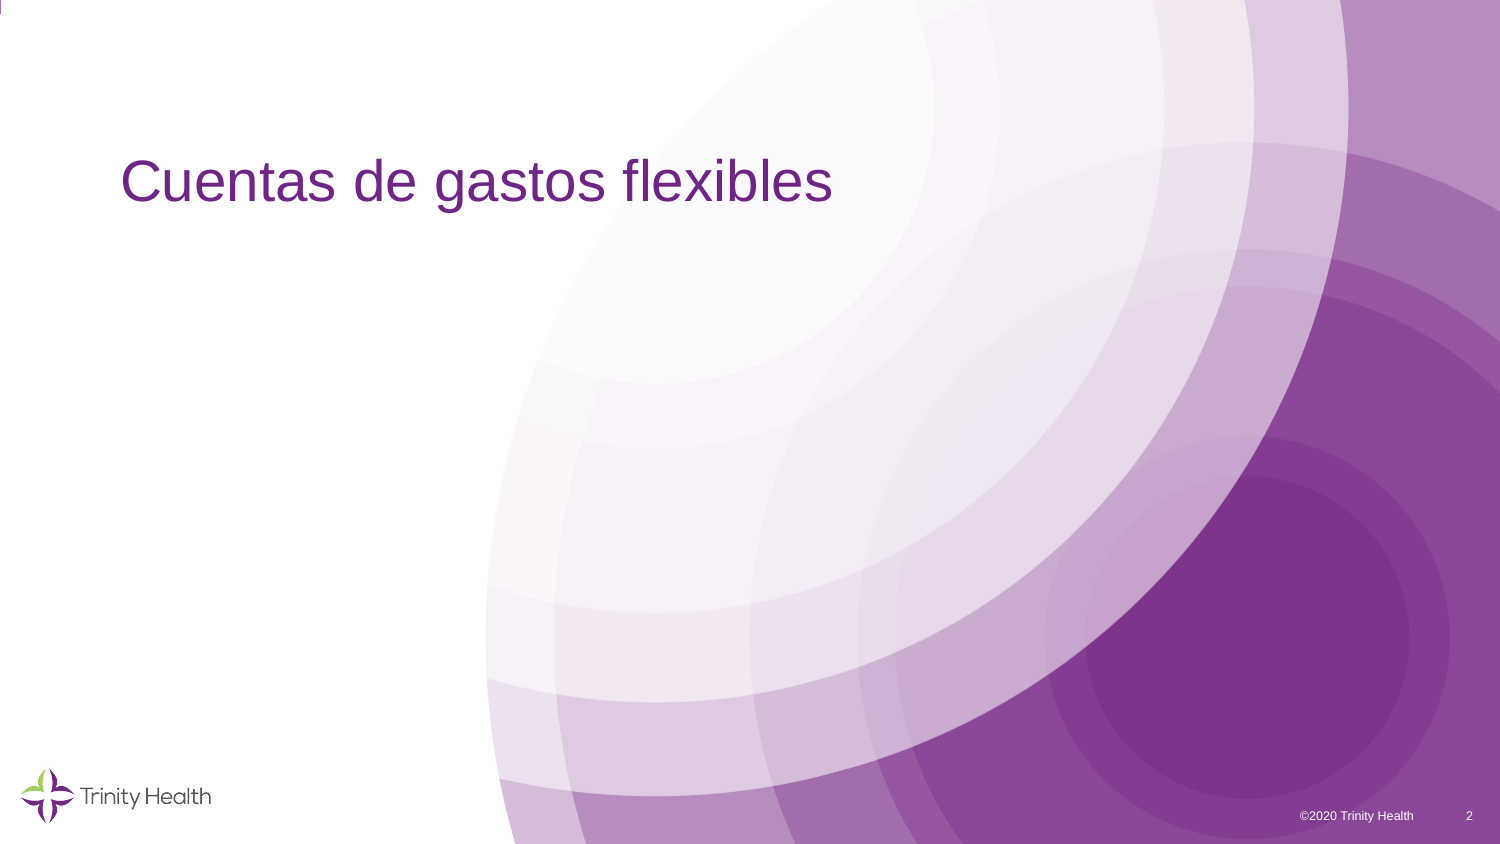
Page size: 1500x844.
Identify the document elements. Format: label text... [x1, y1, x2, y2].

footer ©2020 Trinity Health [799, 800, 1406, 832]
slide_number 2 [1406, 792, 1474, 838]
title Cuentas de gastos flexibles [120, 139, 844, 306]
picture [0, 0, 1500, 844]
